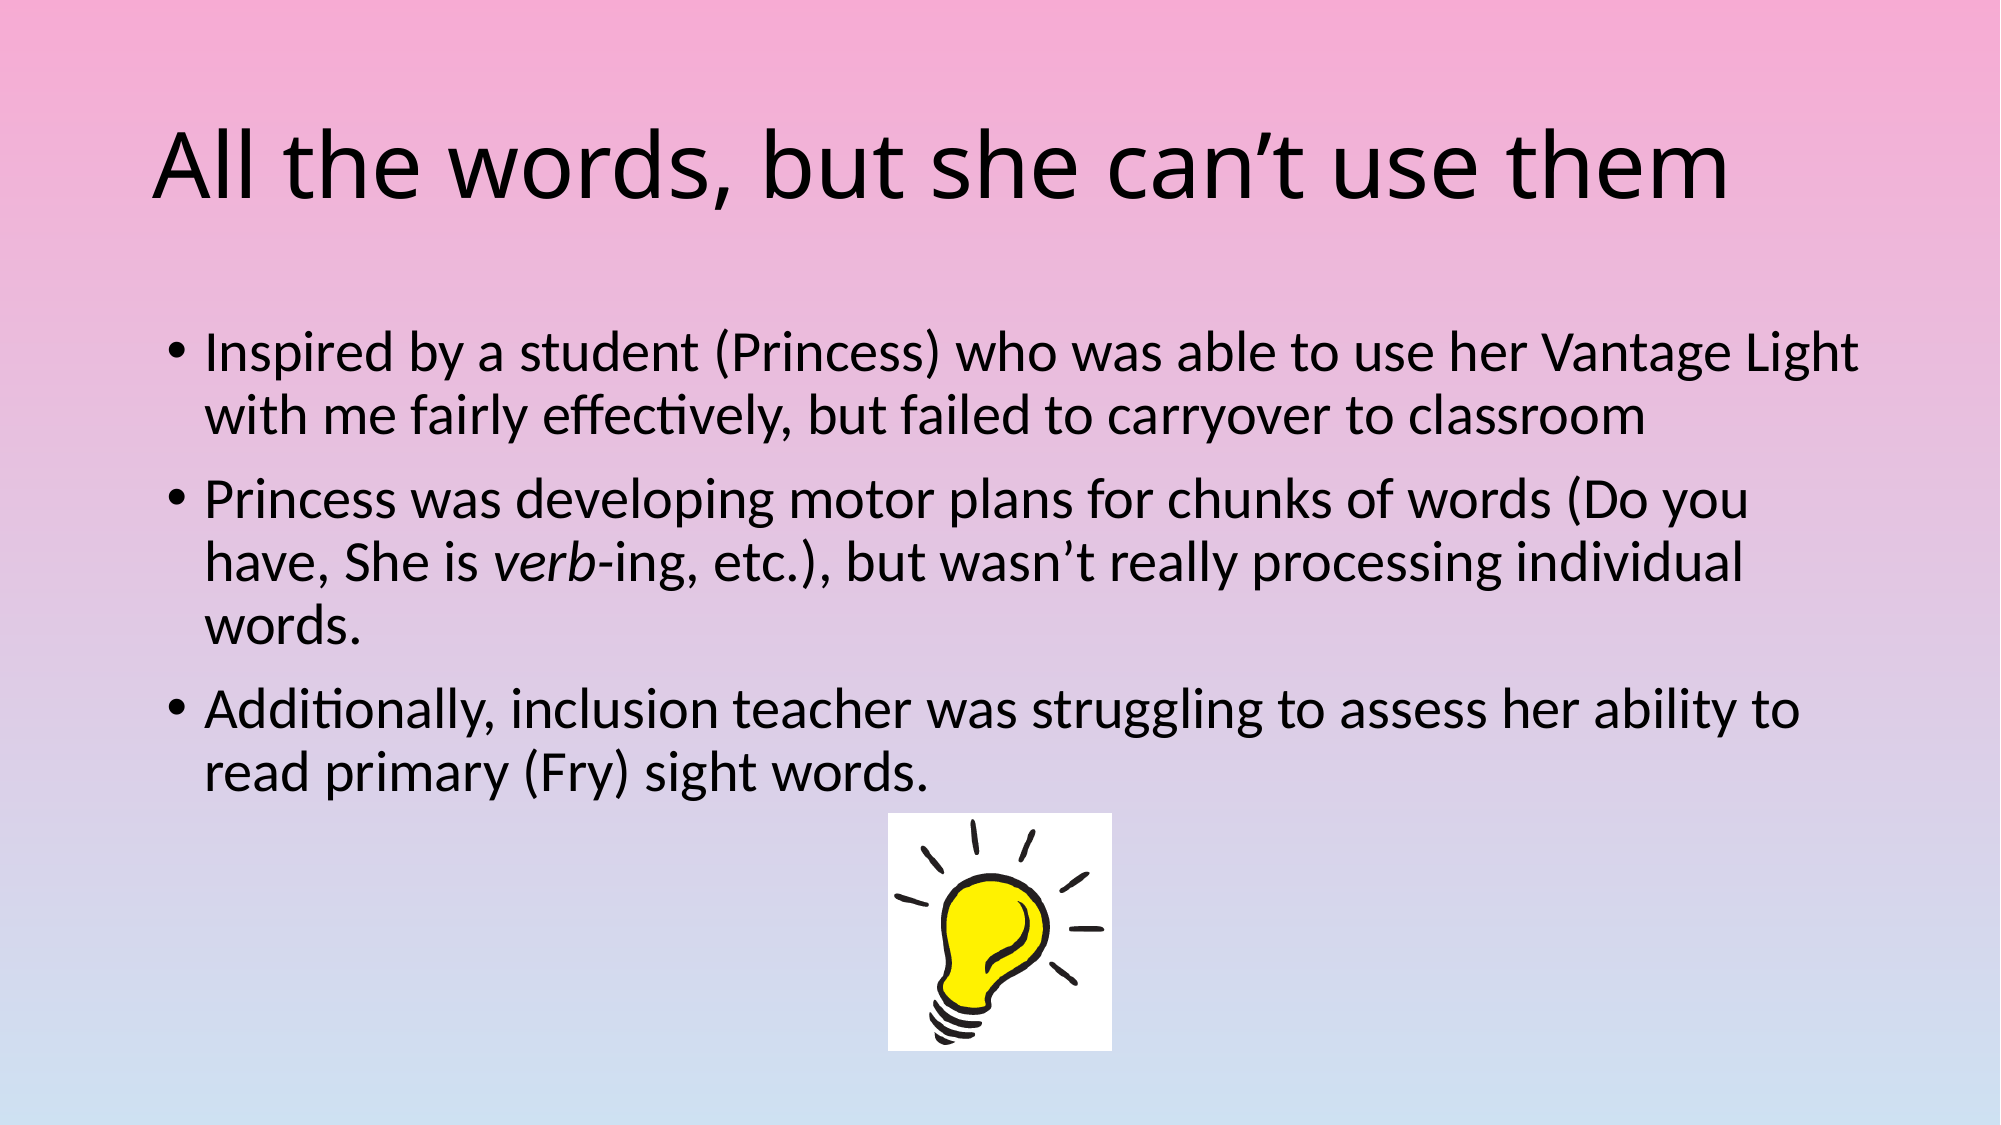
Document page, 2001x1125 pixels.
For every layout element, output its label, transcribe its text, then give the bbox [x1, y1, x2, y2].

picture [888, 813, 1112, 1051]
title All the words, but she can’t use them [137, 59, 1863, 278]
list Inspired by a student (Princess) who was able to use her Vantage Light with me fairly effectively, but failed to carryover to classroom Princess was developing motor plans for chunks of words (Do you have, She is verb-ing, etc.), but wasn’t really processing individual words. Additionally, inclusion teacher was struggling to assess her ability to read primary (Fry) sight words. [151, 314, 1877, 1125]
